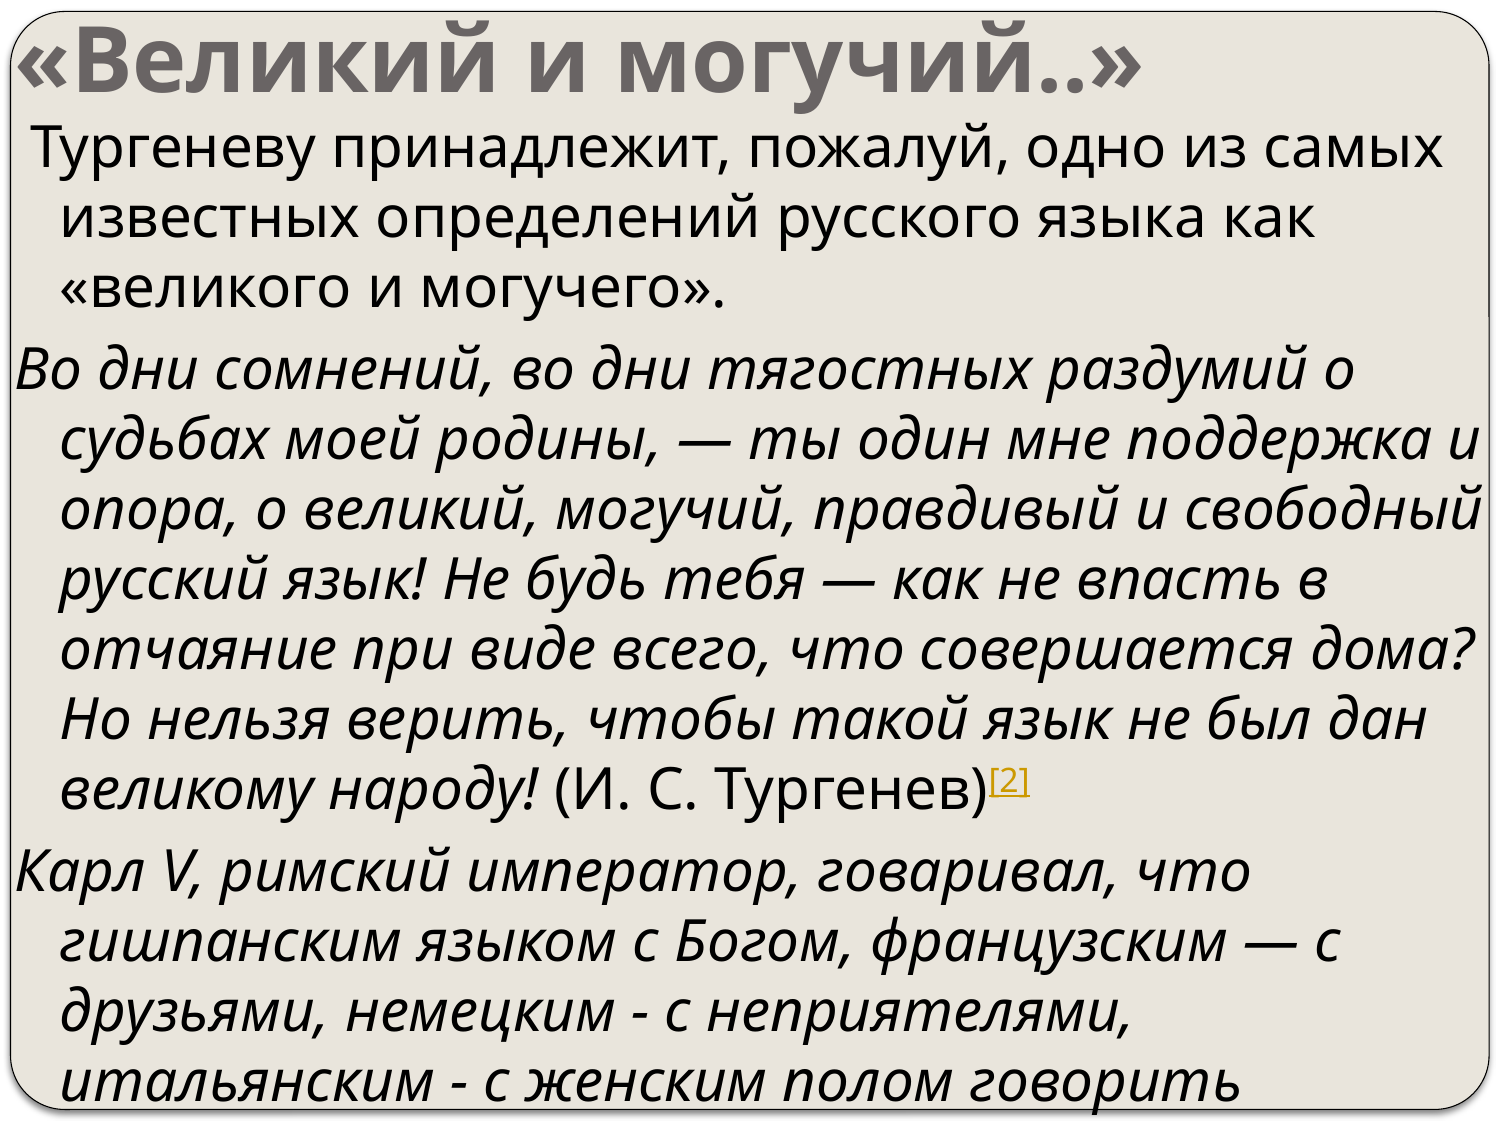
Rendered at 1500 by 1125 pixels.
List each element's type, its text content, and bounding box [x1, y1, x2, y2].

list Тургеневу принадлежит, пожалуй, одно из самых известных определений русского языка как «великого и могучего». Во дни сомнений, во дни тягостных раздумий о судьбах моей родины, — ты один мне поддержка и опора, о великий, могучий, правдивый и свободный русский язык! Не будь тебя — как не впасть в отчаяние при виде всего, что совершается дома? Но нельзя верить, чтобы такой язык не был дан великому народу! (И. С. Тургенев)[2] Карл V, римский император, говаривал, что гишпанским языком с Богом, французским — с друзьями, немецким - с неприятелями, итальянским - с женским полом говорить прилично. Но если бы он российскому языку был искусен, то конечно к тому присовокупил бы, что им со всеми оными говорить пристойно. Ибо нашел бы в нём: велик... ...ского, крепость немецкого, нежность итальянского, сверх того богатства и сильную в изображении краткость греческого и латинского языков. [0, 101, 1500, 1125]
title «Великий и могучий..» [0, 0, 1500, 101]
